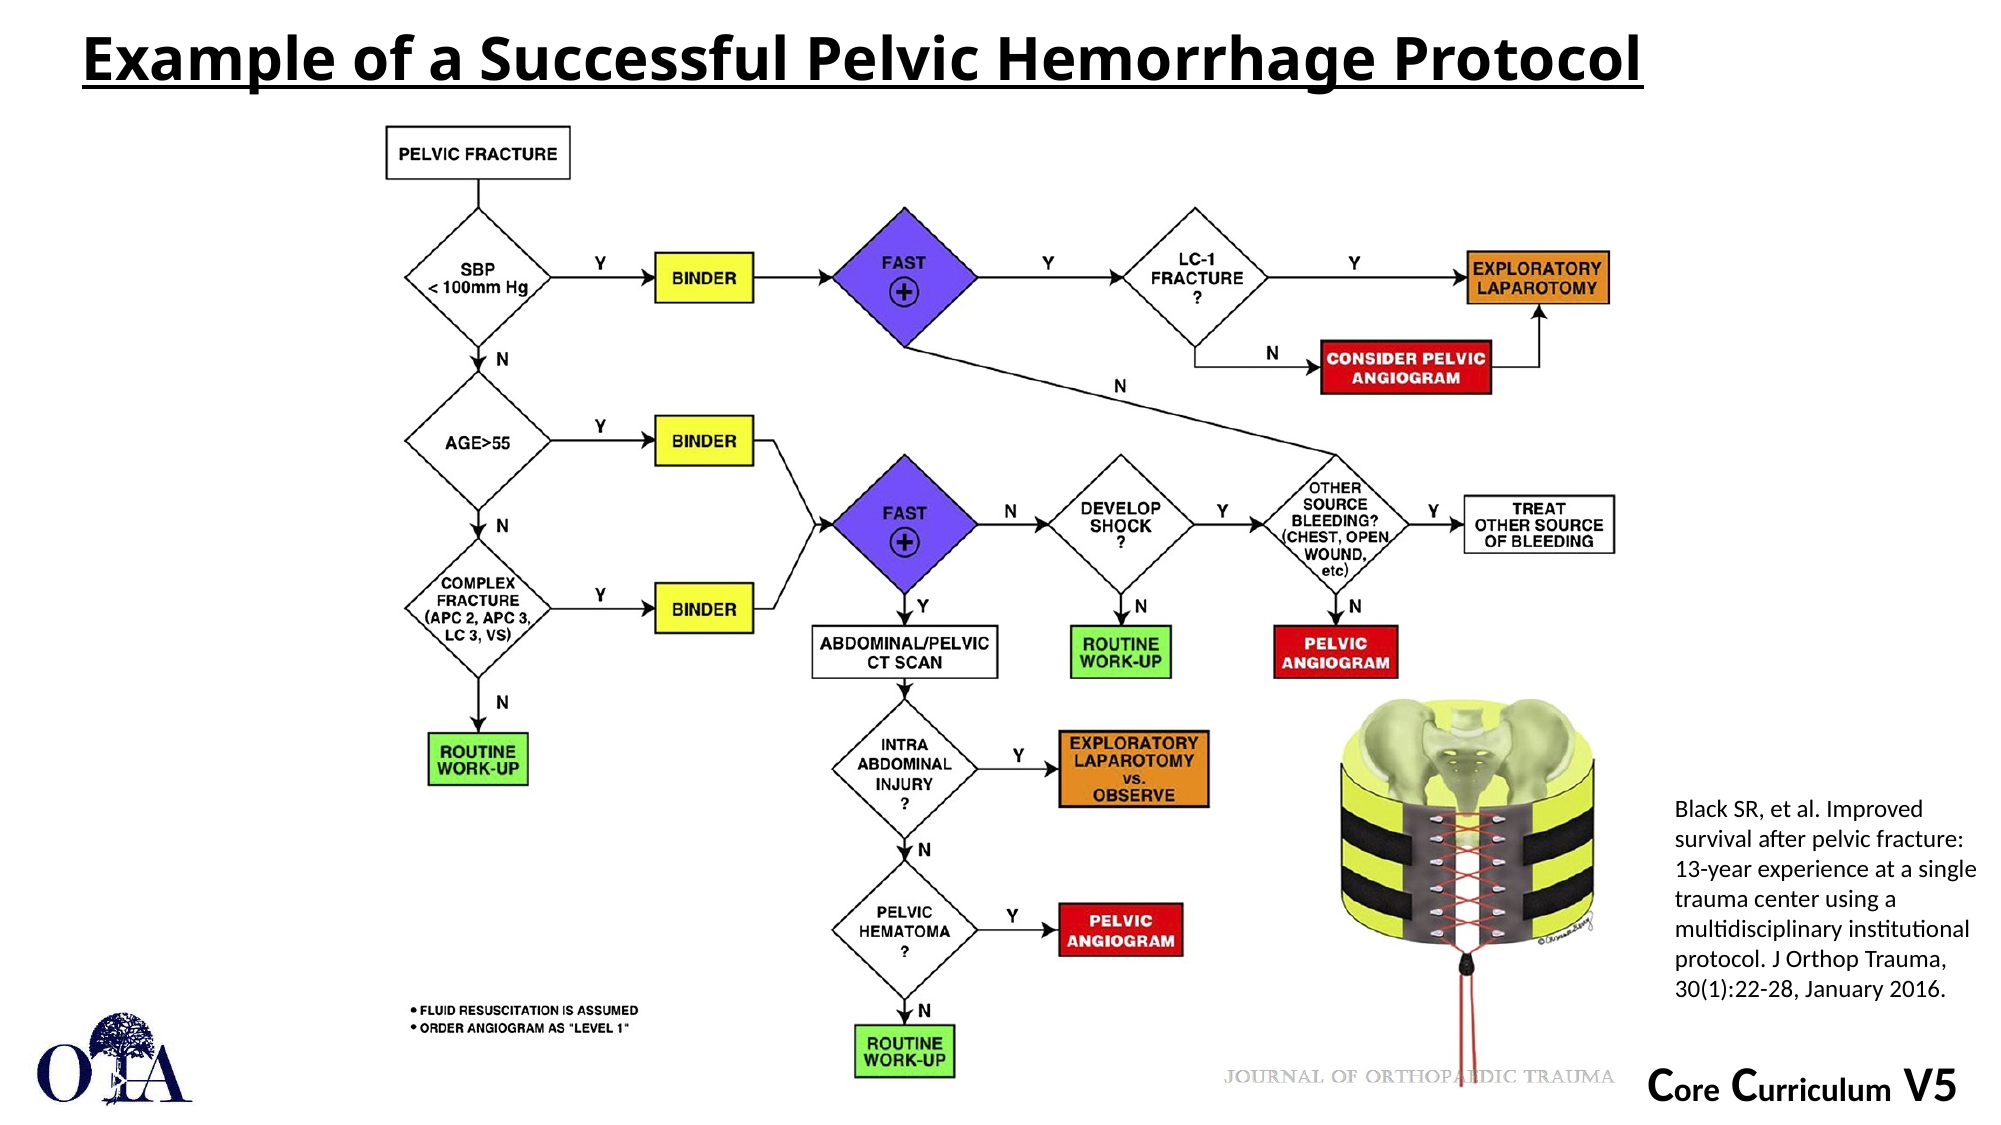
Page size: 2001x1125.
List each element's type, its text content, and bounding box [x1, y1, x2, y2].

text_box Black SR, et al. Improved survival after pelvic fracture: 13-year experience at a single trauma center using a multidisciplinary institutional protocol. J Orthop Trauma, 30(1):22-28, January 2016. [1660, 785, 2000, 1010]
picture [383, 123, 1617, 1089]
title Example of a Successful Pelvic Hemorrhage Protocol [0, 0, 1725, 122]
picture [28, 1010, 200, 1108]
